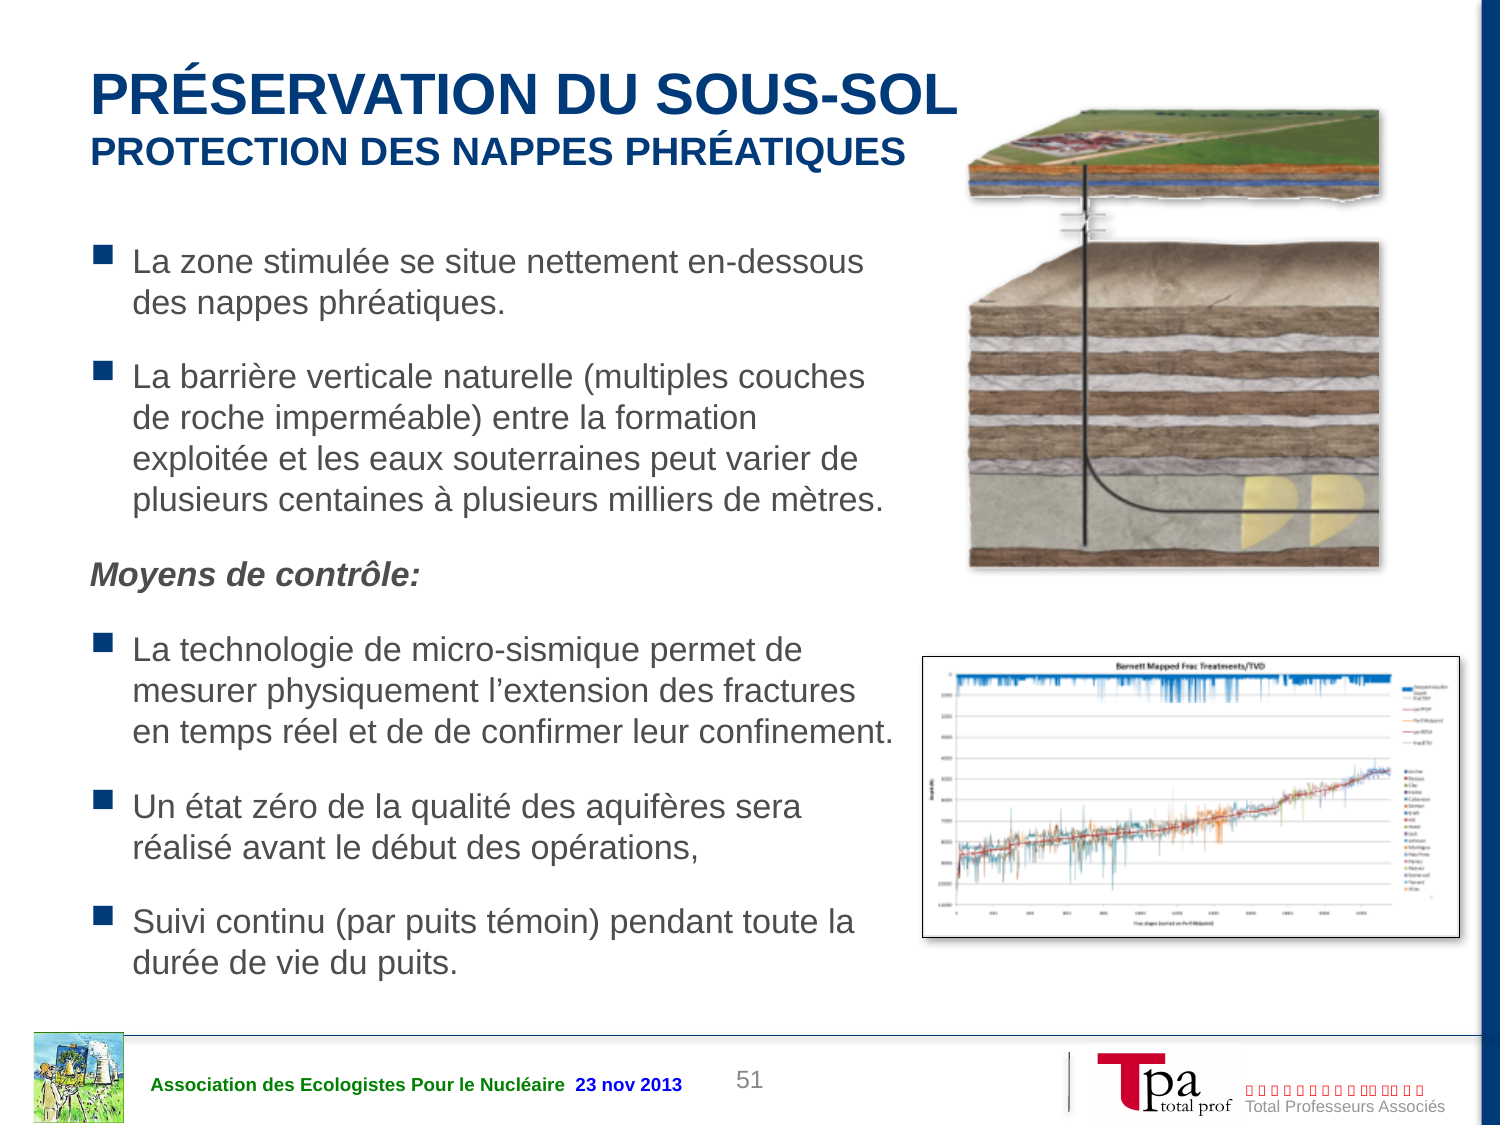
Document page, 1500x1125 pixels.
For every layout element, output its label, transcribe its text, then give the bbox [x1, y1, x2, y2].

picture [33, 1032, 124, 1123]
picture [923, 656, 1459, 938]
list La zone stimulée se situe nettement en-dessous des nappes phréatiques. La barrière verticale naturelle (multiples couches de roche imperméable) entre la formation exploitée et les eaux souterraines peut varier de plusieurs centaines à plusieurs milliers de mètres. Moyens de contrôle: La technologie de micro-sismique permet de mesurer physiquement l’extension des fractures en temps réel et de de confirmer leur confinement. Un état zéro de la qualité des aquifères sera réalisé avant le début des opérations, Suivi continu (par puits témoin) pendant toute la durée de vie du puits. [75, 231, 916, 1012]
title Préservation du sous-sol Protection des nappes Phréatiques [75, 45, 1424, 185]
picture [939, 89, 1403, 575]
picture [1088, 1044, 1242, 1125]
